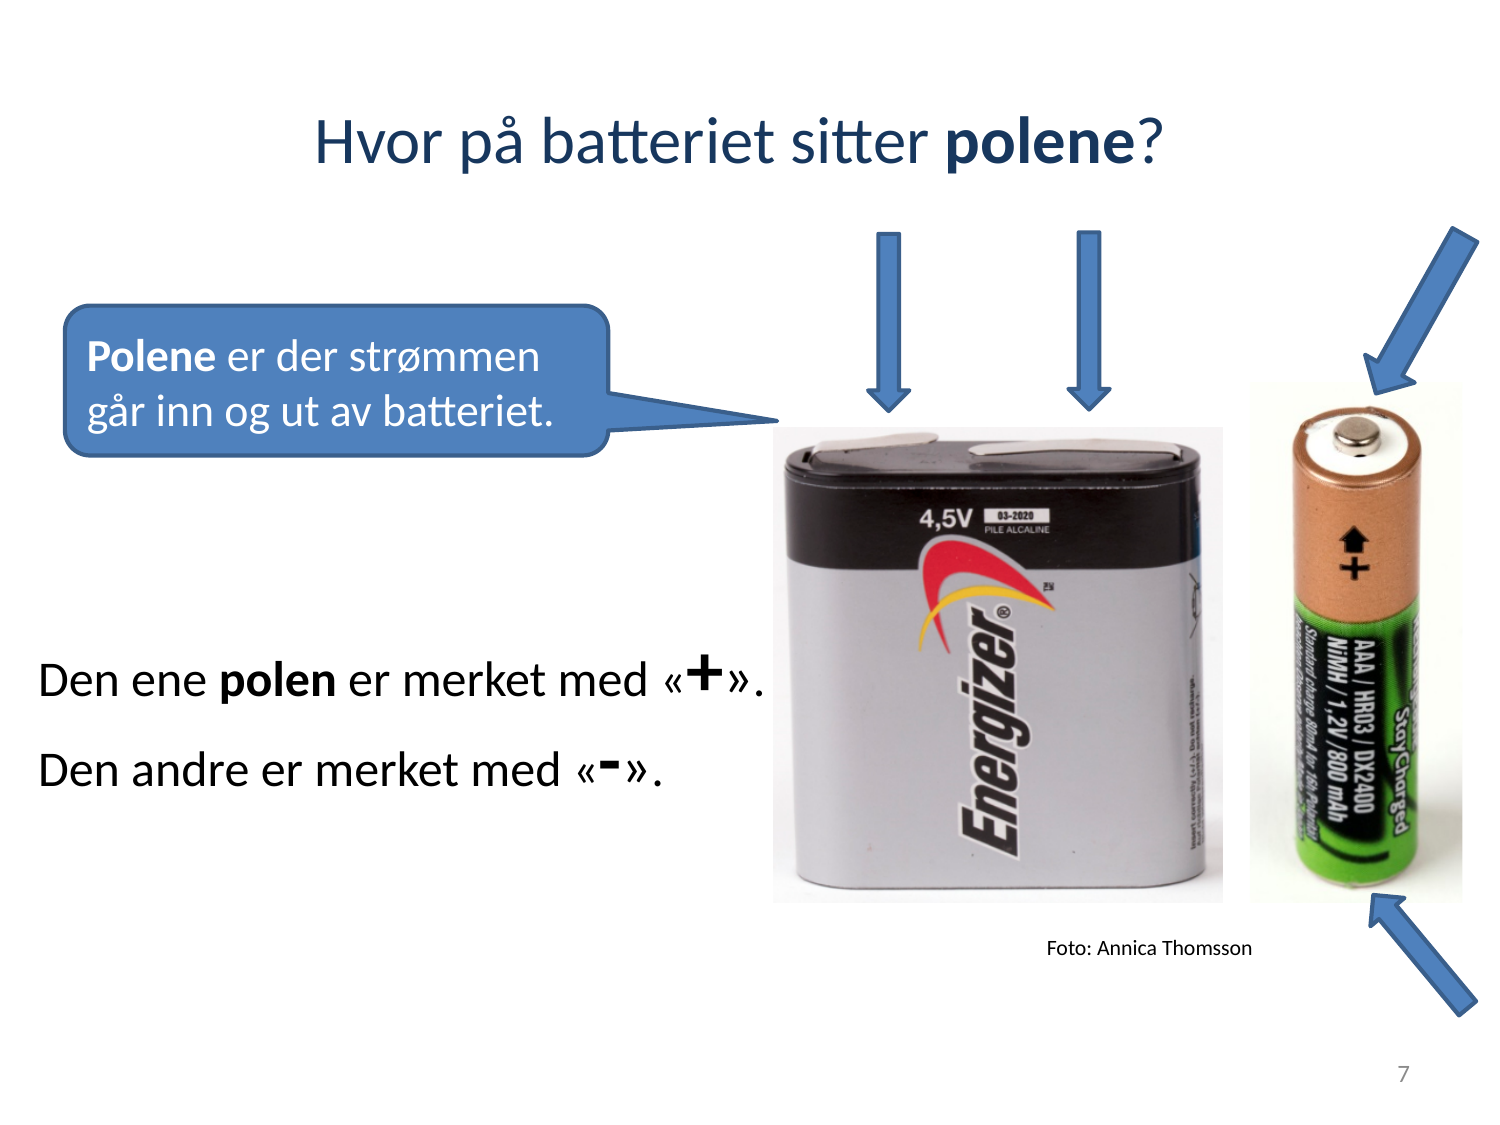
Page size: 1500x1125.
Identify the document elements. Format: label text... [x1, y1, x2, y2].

text_box Foto: Annica Thomsson [1032, 926, 1352, 968]
slide_number 7 [1074, 1042, 1425, 1103]
text_box [866, 231, 912, 414]
text_box Polene er der strømmen går inn og ut av batteriet. [62, 303, 780, 458]
picture [1249, 382, 1463, 903]
text_box Den ene polen er merket med «+». Den andre er merket med «-». [23, 614, 768, 899]
picture [773, 427, 1223, 903]
text_box [1368, 911, 1479, 1018]
title Hvor på batteriet sitter polene? [73, 42, 1424, 231]
text_box [1363, 226, 1480, 380]
text_box [1066, 230, 1112, 412]
